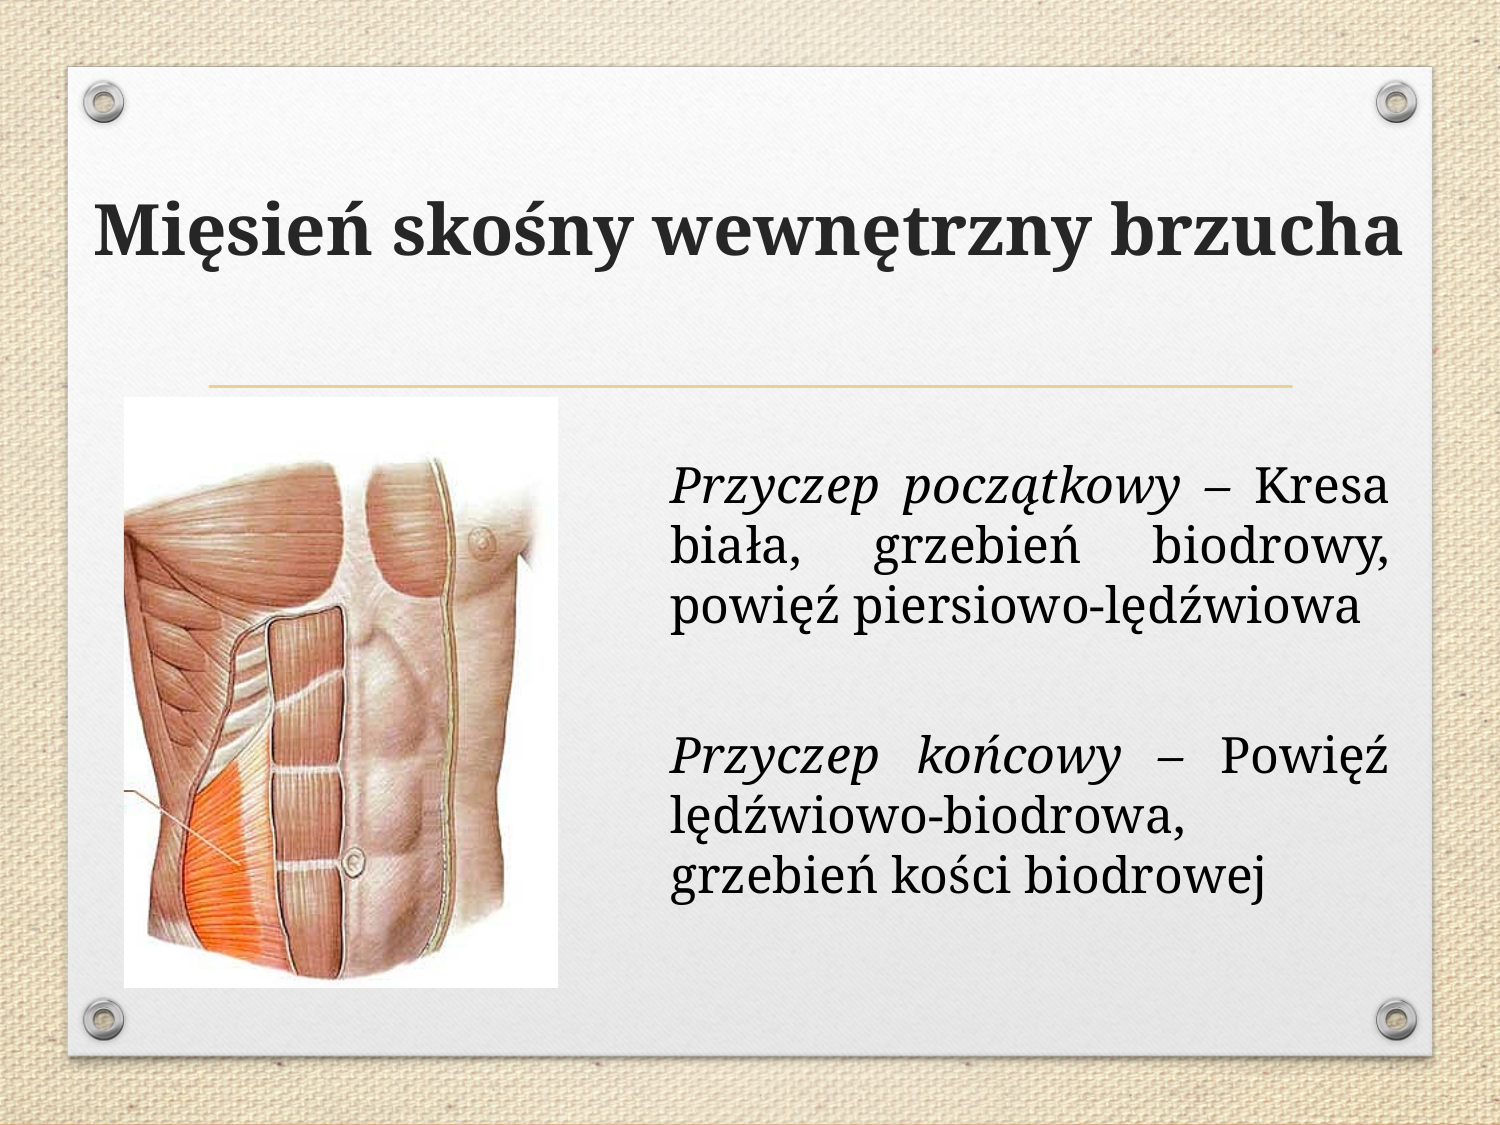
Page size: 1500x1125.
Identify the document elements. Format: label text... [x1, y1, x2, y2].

title Mięsień skośny wewnętrzny brzucha [75, 115, 1425, 339]
text_box Przyczep końcowy – Powięź lędźwiowo-biodrowa, grzebień kości biodrowej [655, 715, 1406, 911]
picture [0, 0, 1500, 1125]
text_box Przyczep początkowy – Kresa biała, grzebień biodrowy, powięź piersiowo-lędźwiowa [655, 445, 1406, 641]
